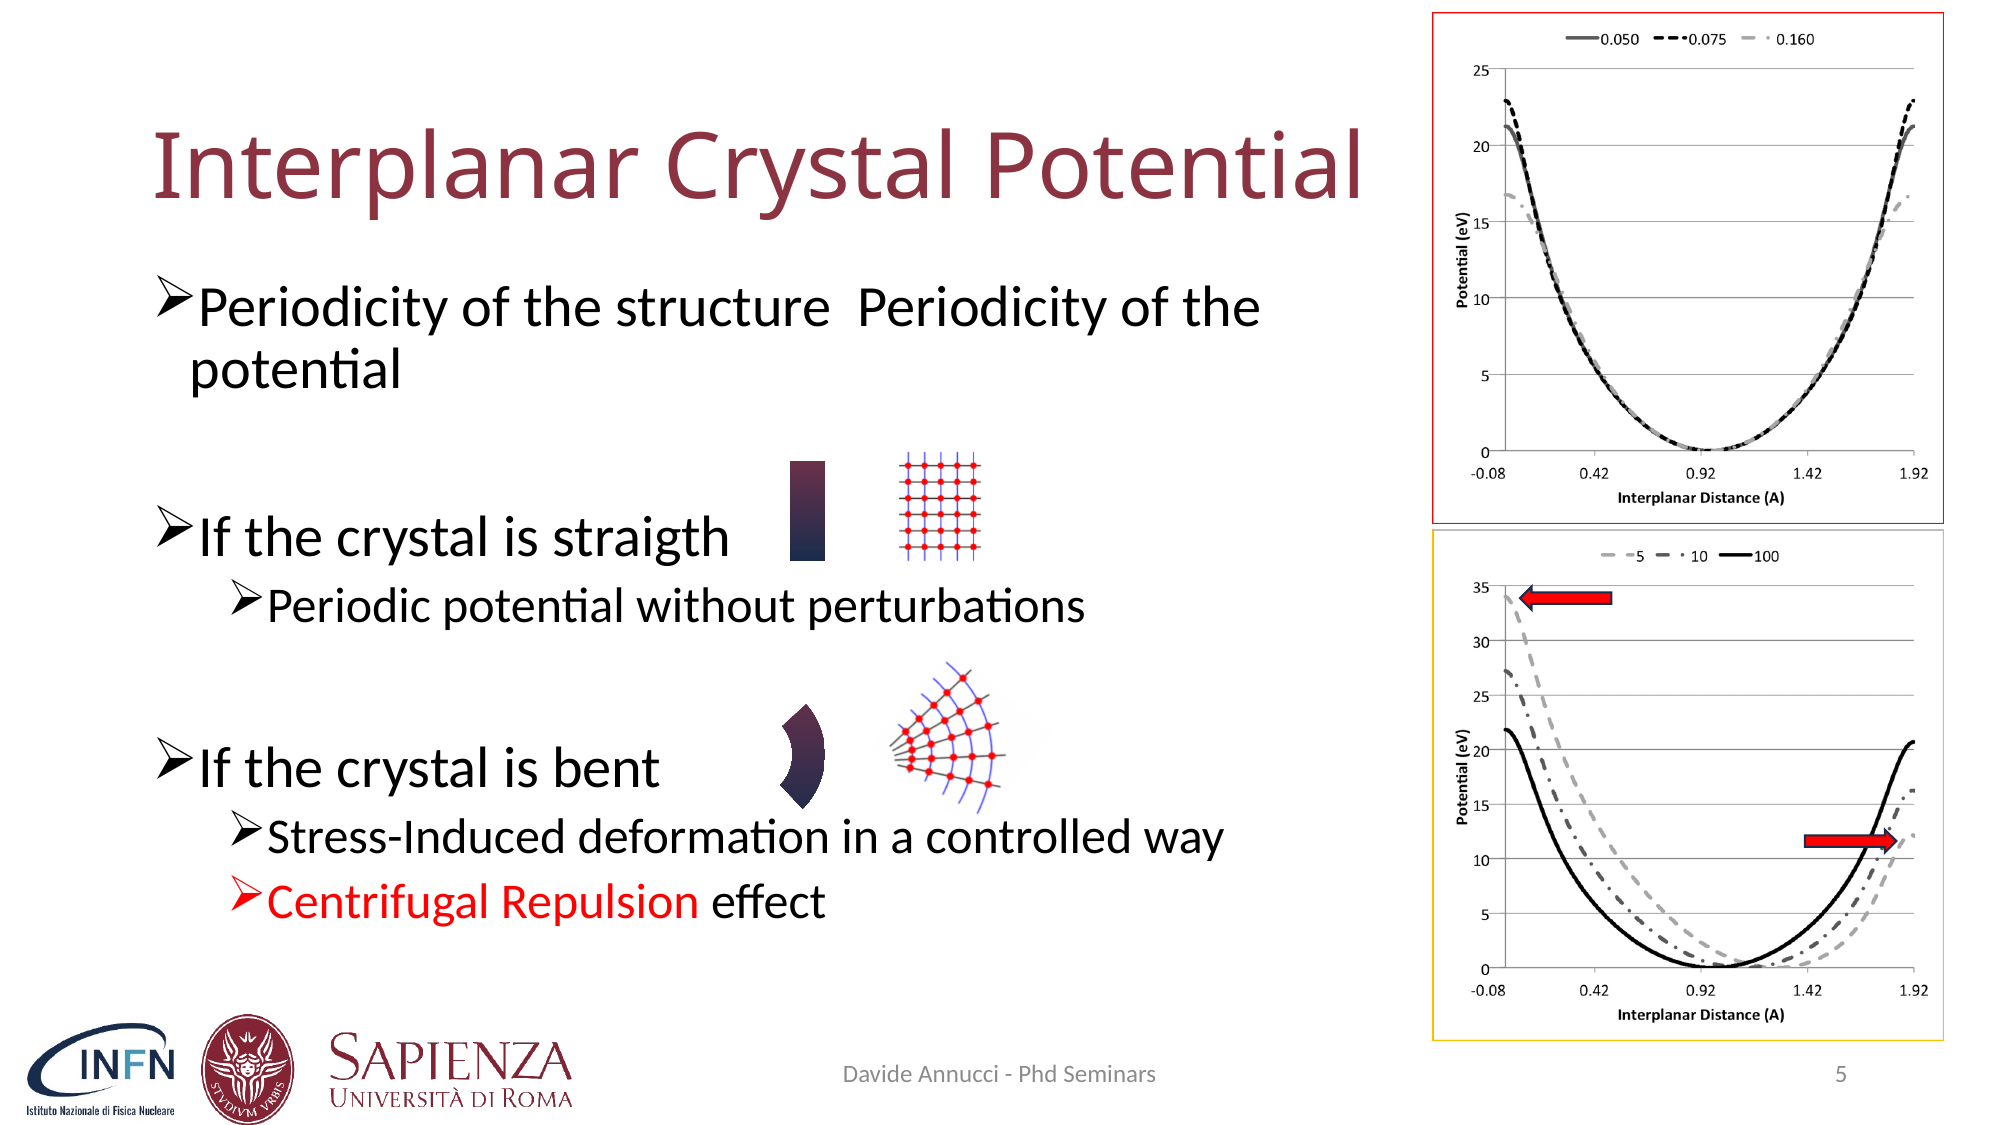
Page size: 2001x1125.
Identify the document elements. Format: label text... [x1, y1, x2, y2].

picture [1432, 12, 1944, 524]
text_box [779, 702, 826, 810]
picture [1432, 529, 1944, 1041]
slide_number 5 [1412, 1042, 1863, 1103]
picture [0, 1013, 572, 1125]
picture [895, 449, 986, 564]
text_box [789, 461, 826, 562]
title Interplanar Crystal Potential [137, 59, 1432, 278]
picture [872, 651, 1051, 829]
footer Davide Annucci - Phd Seminars [662, 1042, 1338, 1103]
